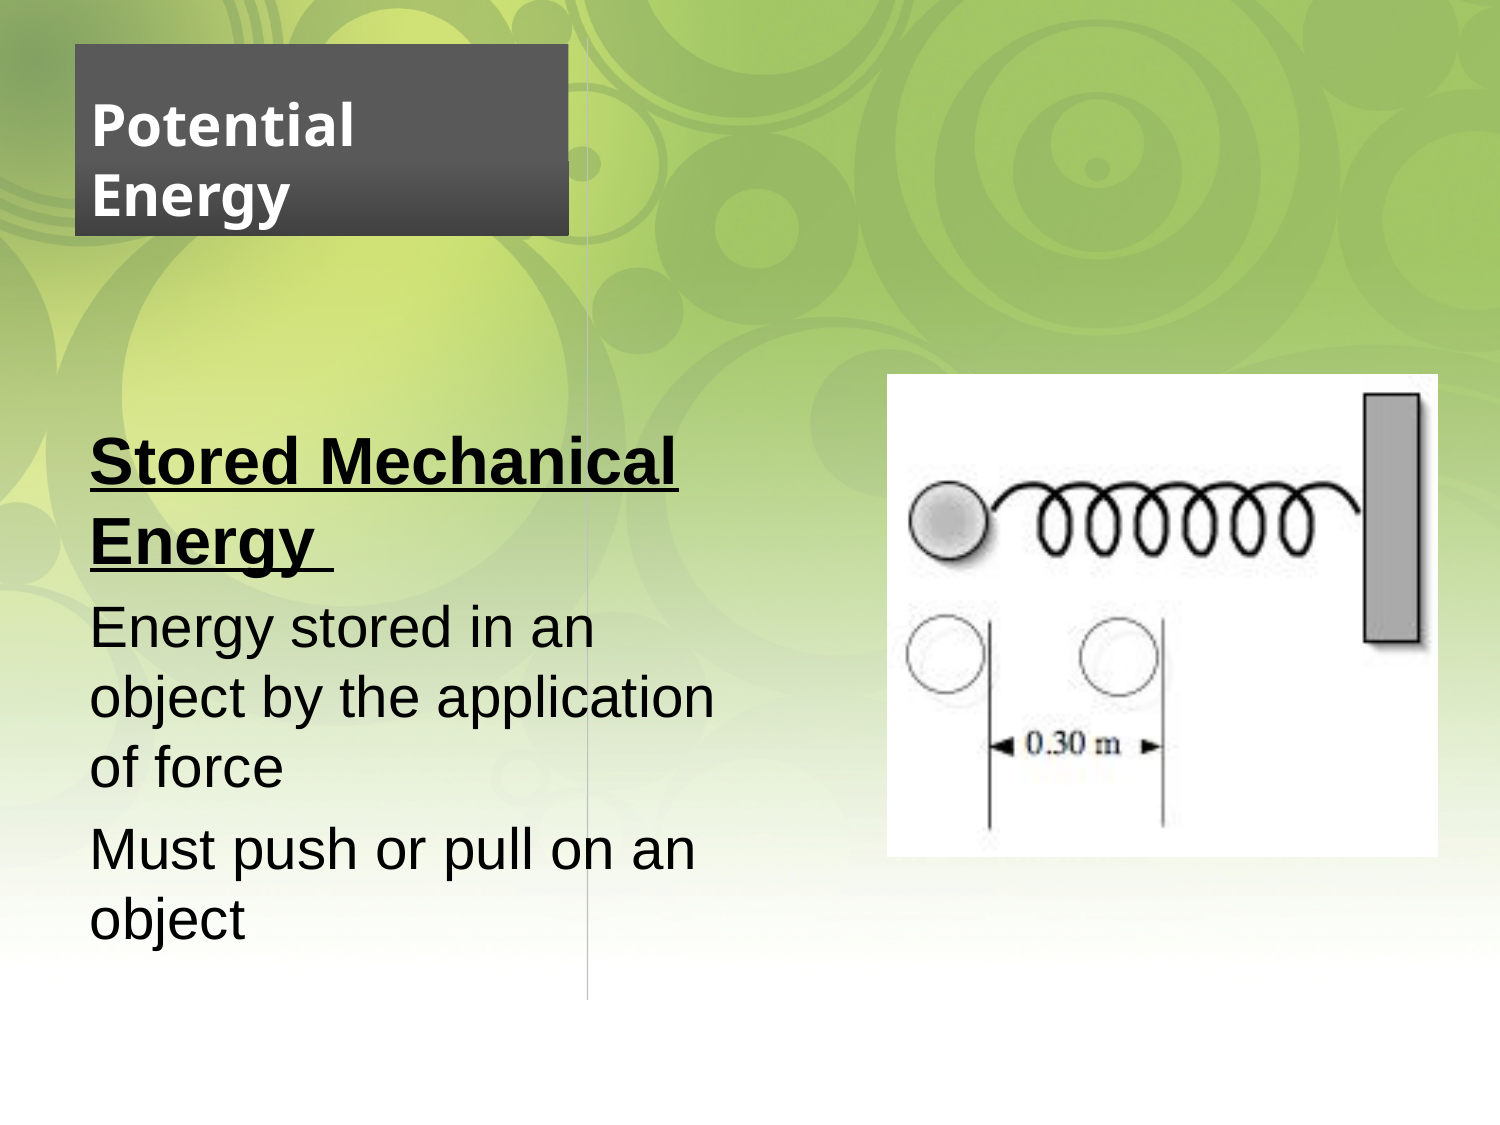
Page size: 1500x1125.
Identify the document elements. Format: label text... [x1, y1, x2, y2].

title Potential Energy [75, 44, 569, 236]
text_box Stored Mechanical Energy Energy stored in an object by the application of force Must push or pull on an object [74, 410, 750, 959]
picture [0, 0, 1500, 1125]
